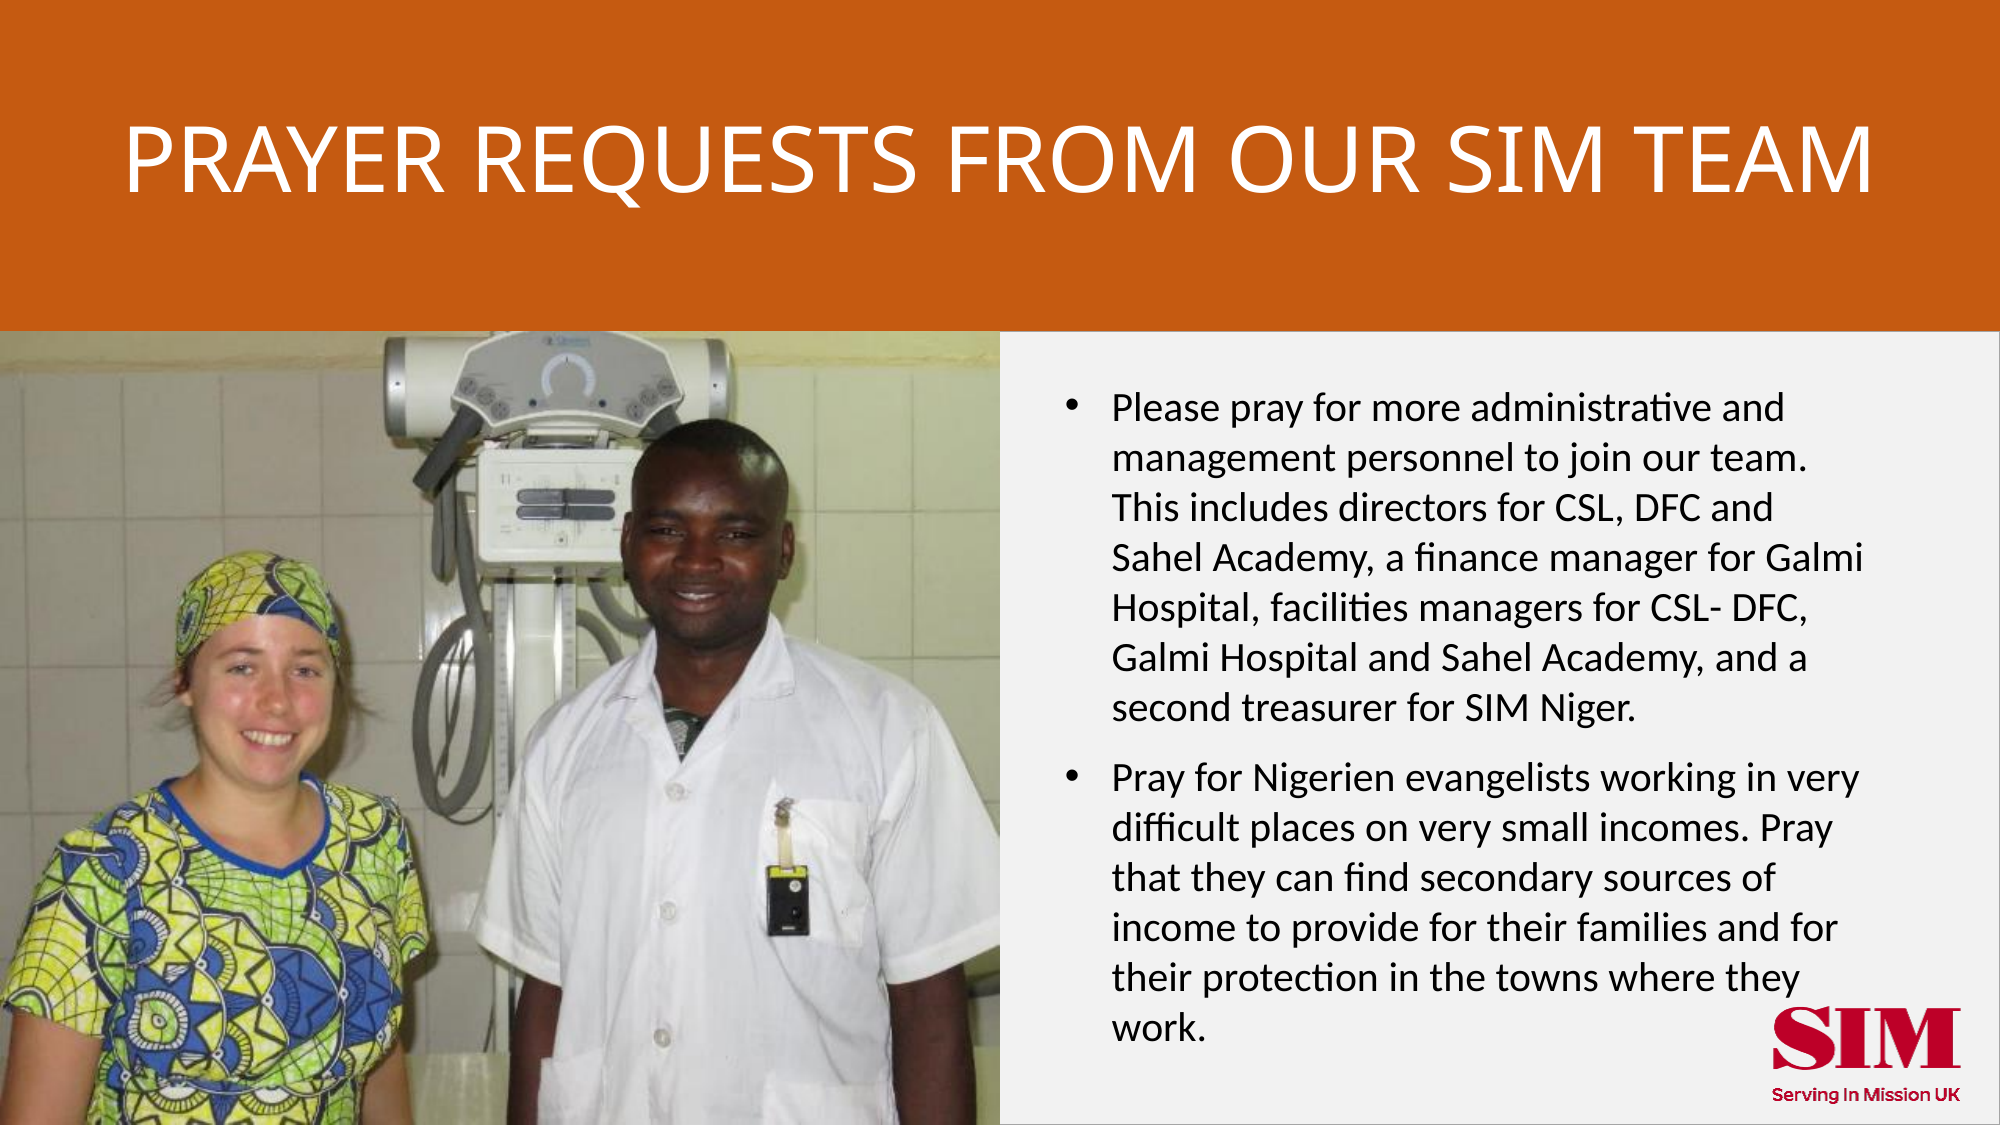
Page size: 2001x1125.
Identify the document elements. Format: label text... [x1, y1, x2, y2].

text_box [1000, 331, 2000, 1125]
text_box Please pray for more administrative and management personnel to join our team. This includes directors for CSL, DFC and Sahel Academy, a finance manager for Galmi Hospital, facilities managers for CSL- DFC, Galmi Hospital and Sahel Academy, and a second treasurer for SIM Niger. Pray for Nigerien evangelists working in very difficult places on very small incomes. Pray that they can find secondary sources of income to provide for their families and for their protection in the towns where they work. [1049, 372, 1885, 1078]
text_box PRAYER REQUESTS FROM OUR SIM TEAM [72, 93, 1928, 218]
picture [0, 331, 1000, 1125]
picture [1749, 998, 1983, 1111]
